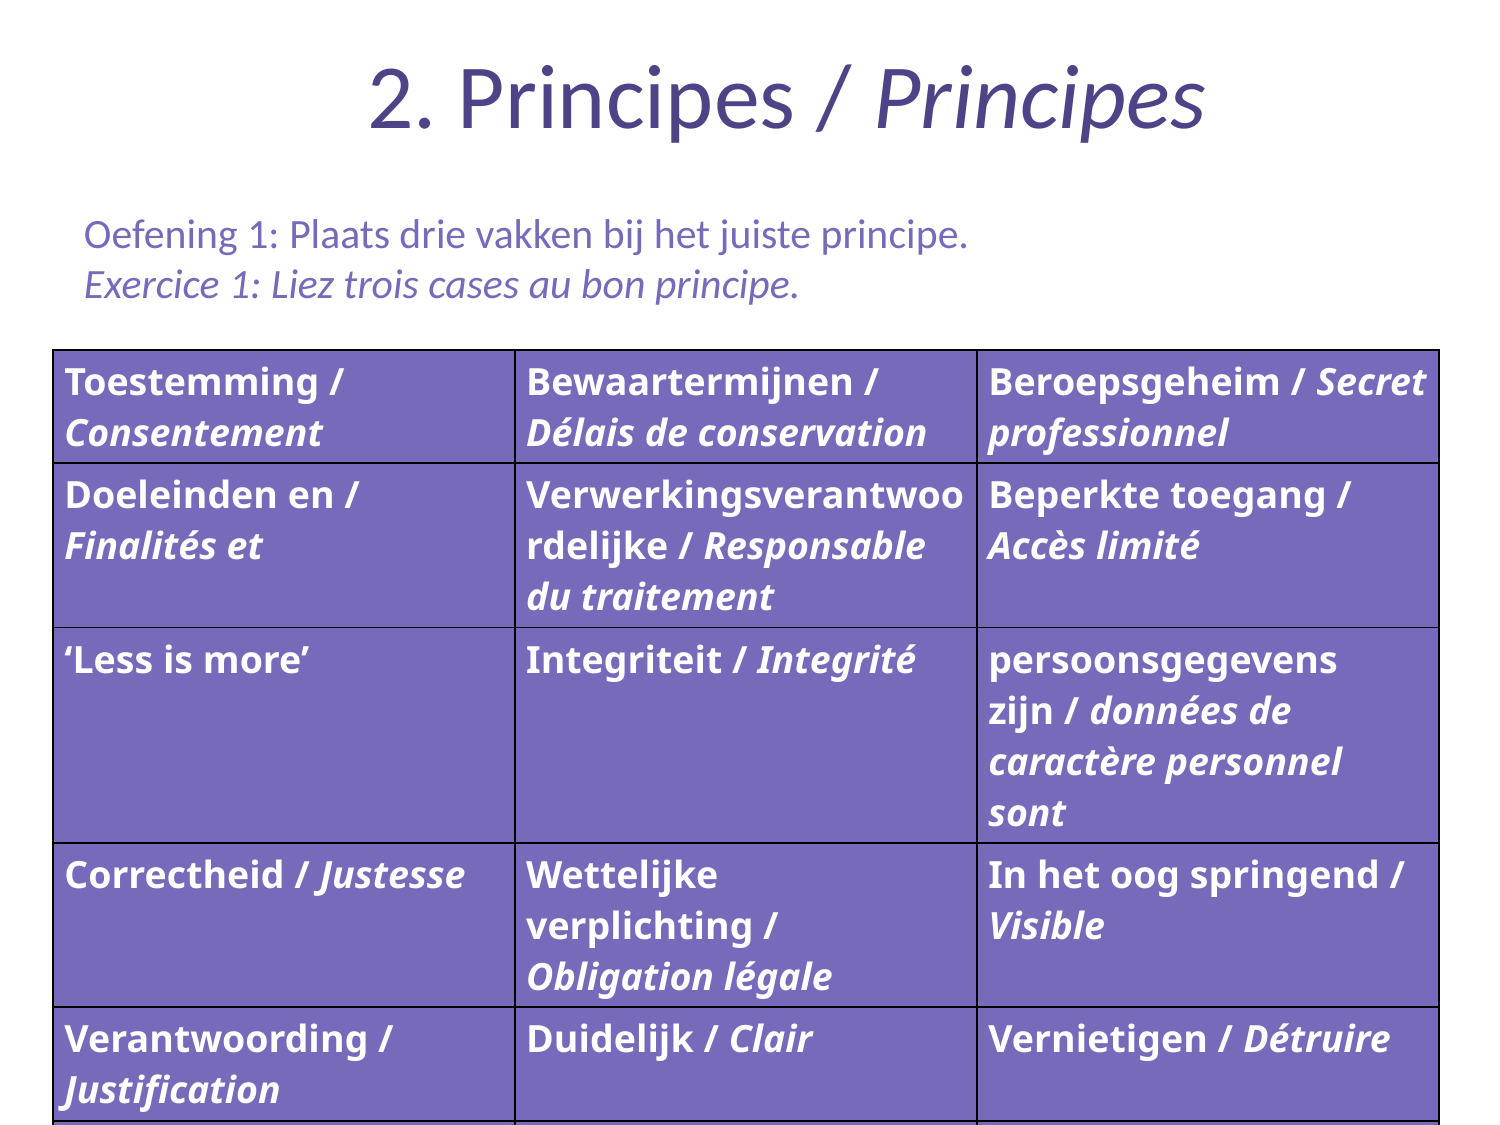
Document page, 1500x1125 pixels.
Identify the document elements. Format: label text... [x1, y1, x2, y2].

table_cell Verantwoording / Justification [54, 1008, 514, 1120]
text_box 2. Principes / Principes [112, 11, 1463, 200]
table_header Toestemming / Consentement [54, 351, 514, 462]
table_cell ‘Less is more’ [54, 628, 514, 842]
text_box Oefening 1: Plaats drie vakken bij het juiste principe. Exercice 1: Liez trois cases au bon principe. [69, 199, 985, 314]
table_cell Duidelijk / Clair [516, 1008, 976, 1120]
table_header Beroepsgeheim / Secret professionnel [978, 351, 1438, 462]
table_cell persoonsgegevens zijn / données de caractère personnel sont [978, 628, 1438, 842]
table_header Bewaartermijnen / Délais de conservation [516, 351, 976, 462]
table_cell Wettelijke verplichting / Obligation légale [516, 844, 976, 1006]
table_cell In het oog springend / Visible [978, 844, 1438, 1006]
table_cell Beperkte toegang / Accès limité [978, 464, 1438, 627]
table_cell Verwerkingsverantwoordelijke / Responsable du traitement [516, 464, 976, 627]
table_cell Integriteit / Integrité [516, 628, 976, 842]
table_cell Correctheid / Justesse [54, 844, 514, 1006]
table_cell Doeleinden en / Finalités et [54, 464, 514, 627]
table_cell Vernietigen / Détruire [978, 1008, 1438, 1120]
